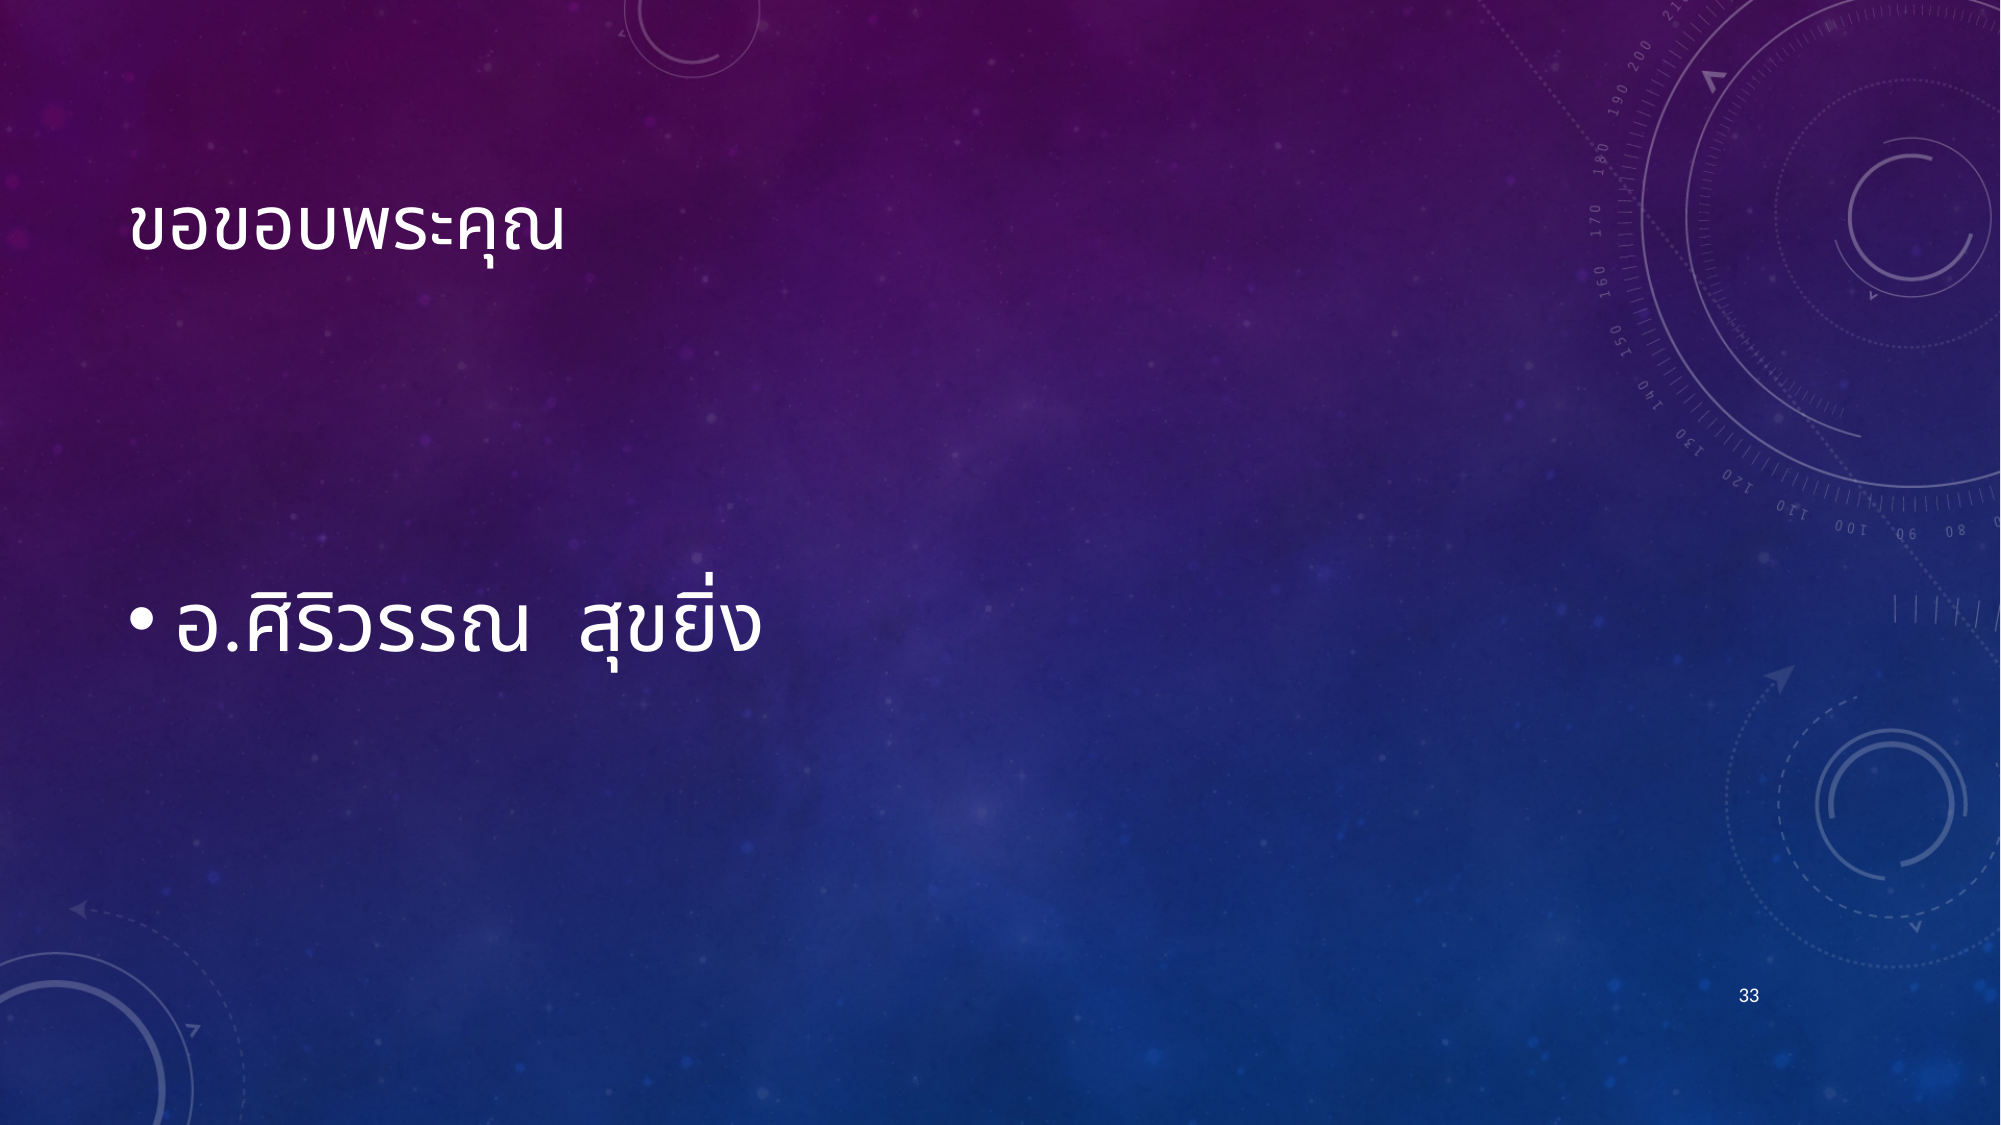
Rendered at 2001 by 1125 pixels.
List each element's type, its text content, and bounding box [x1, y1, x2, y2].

picture [0, 0, 2001, 1125]
title ขอขอบพระคุณ [112, 99, 1775, 339]
slide_number 33 [1684, 963, 1775, 1025]
list อ.ศิริวรรณ สุขยิ่ง [112, 351, 1775, 950]
